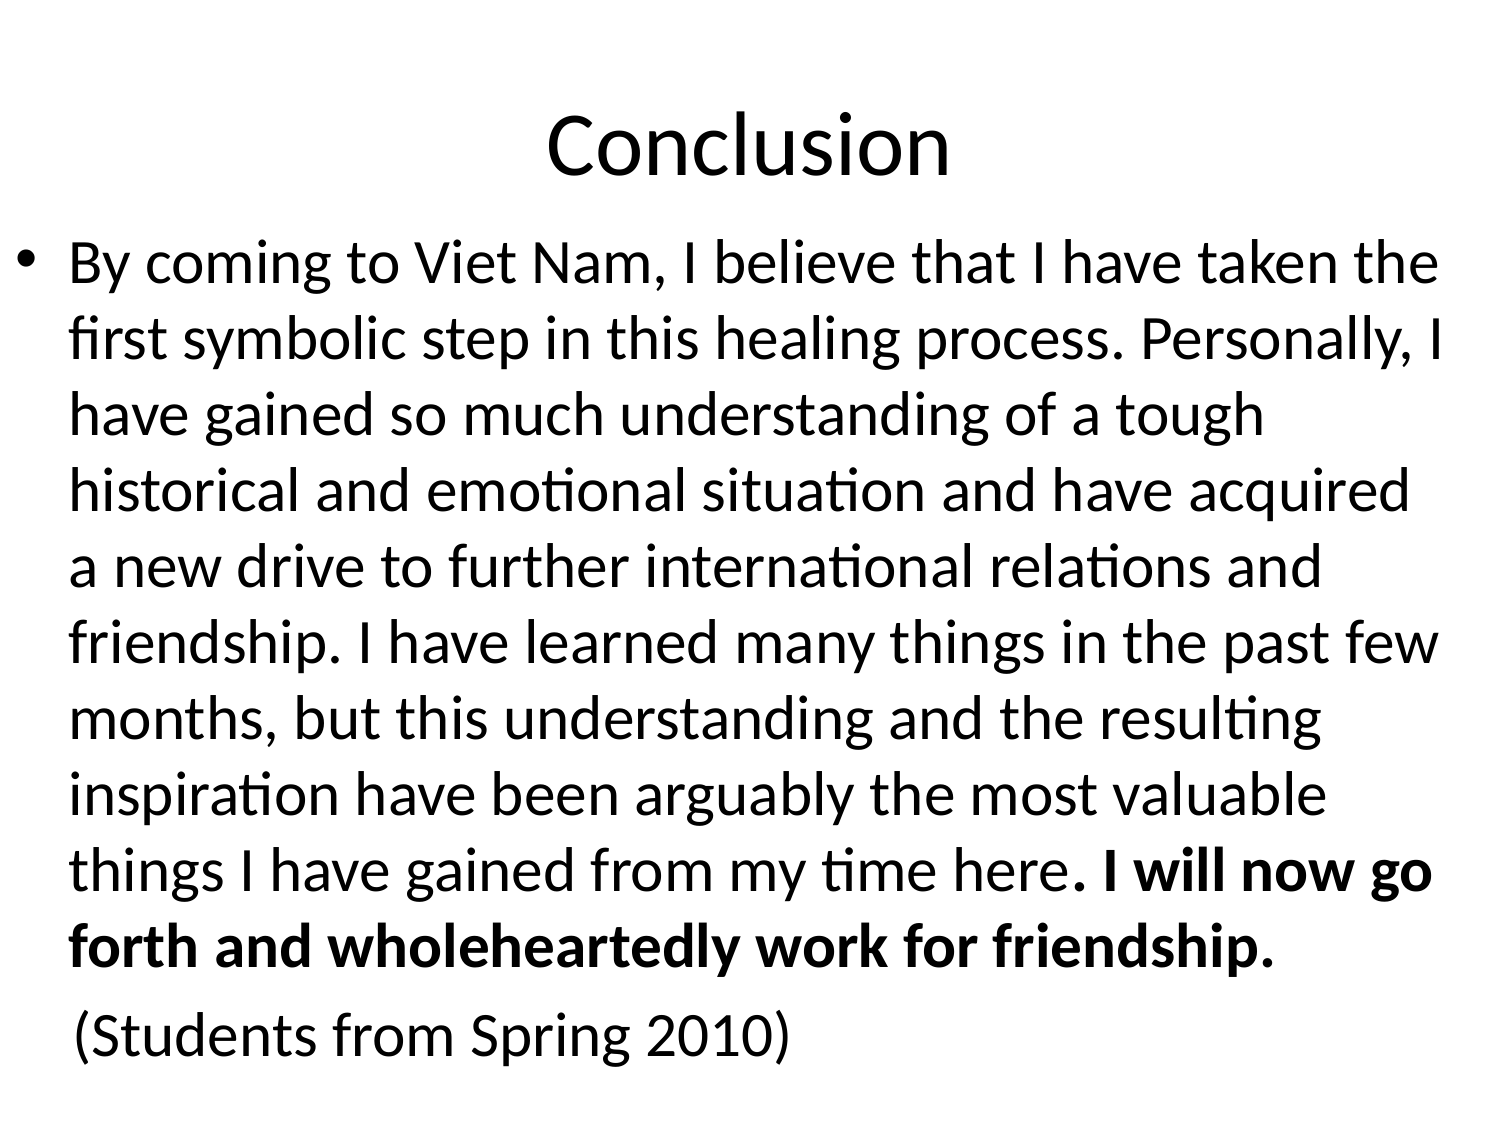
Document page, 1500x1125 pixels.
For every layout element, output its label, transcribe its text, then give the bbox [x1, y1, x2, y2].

title Conclusion [75, 45, 1425, 212]
list By coming to Viet Nam, I believe that I have taken the first symbolic step in this healing process. Personally, I have gained so much understanding of a tough historical and emotional situation and have acquired a new drive to further international relations and friendship. I have learned many things in the past few months, but this understanding and the resulting inspiration have been arguably the most valuable things I have gained from my time here. I will now go forth and wholeheartedly work for friendship. (Students from Spring 2010) [0, 212, 1463, 1125]
